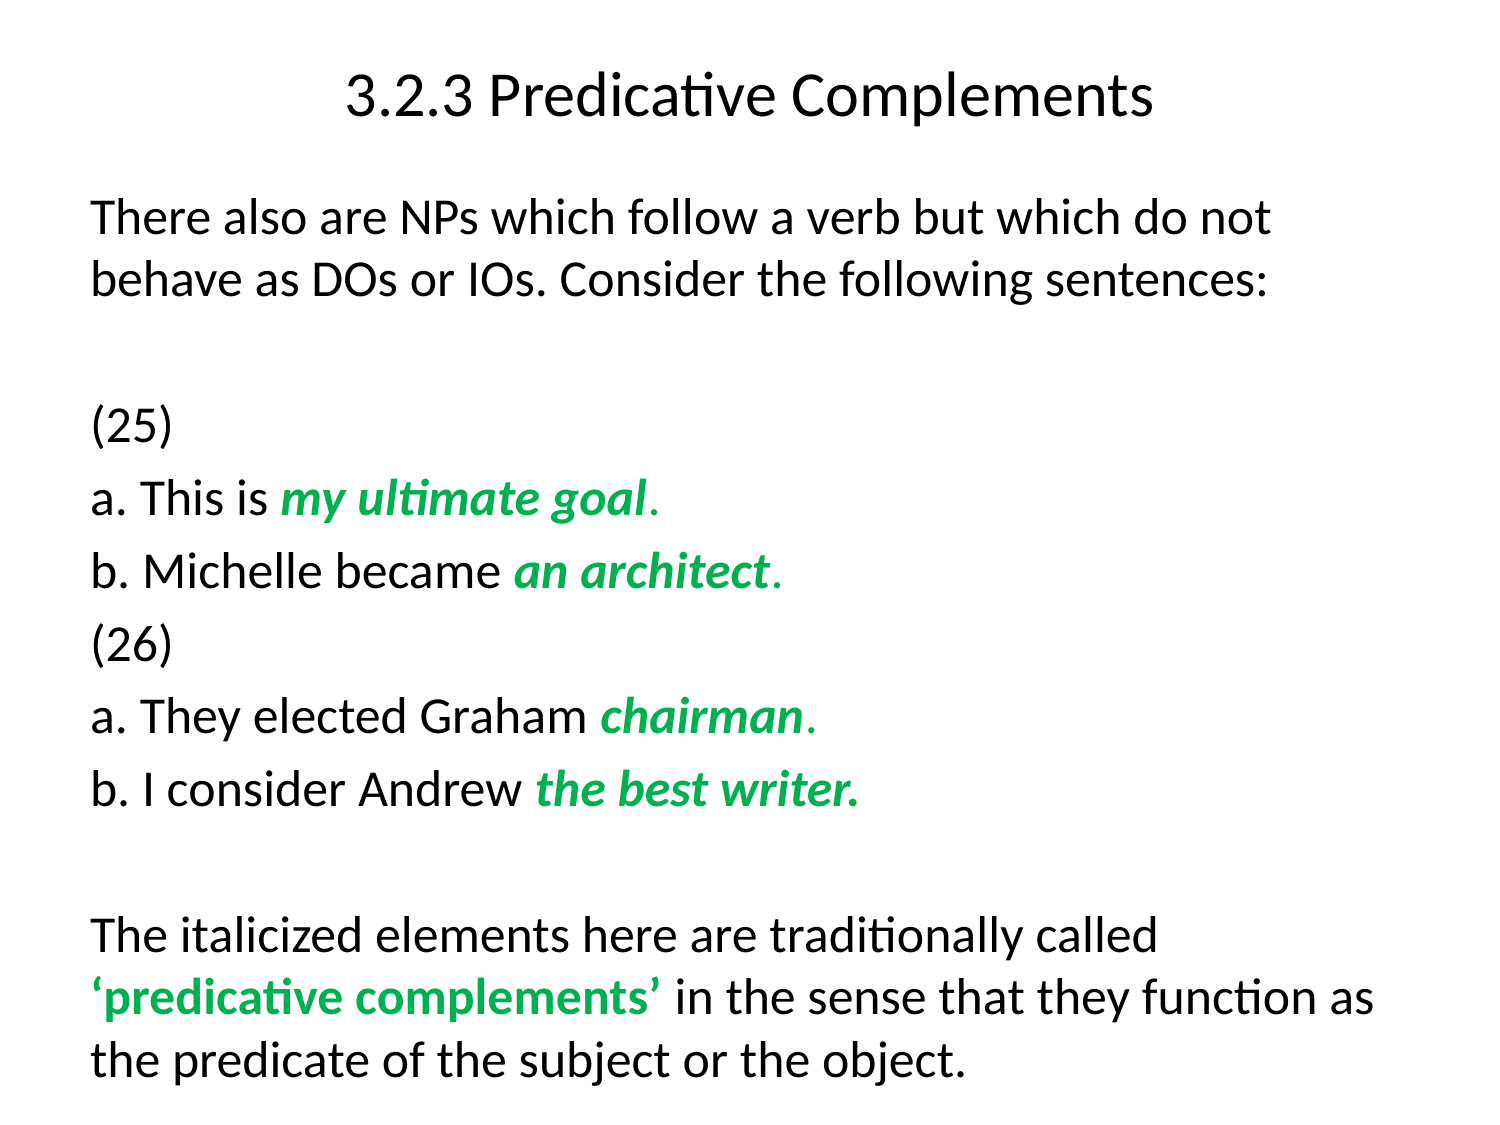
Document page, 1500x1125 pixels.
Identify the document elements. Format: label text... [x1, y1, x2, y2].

title 3.2.3 Predicative Complements [75, 45, 1425, 138]
list There also are NPs which follow a verb but which do not behave as DOs or IOs. Consider the following sentences: (25) a. This is my ultimate goal. b. Michelle became an architect. (26) a. They elected Graham chairman. b. I consider Andrew the best writer. The italicized elements here are traditionally called ‘predicative complements’ in the sense that they function as the predicate of the subject or the object. [75, 174, 1425, 1100]
